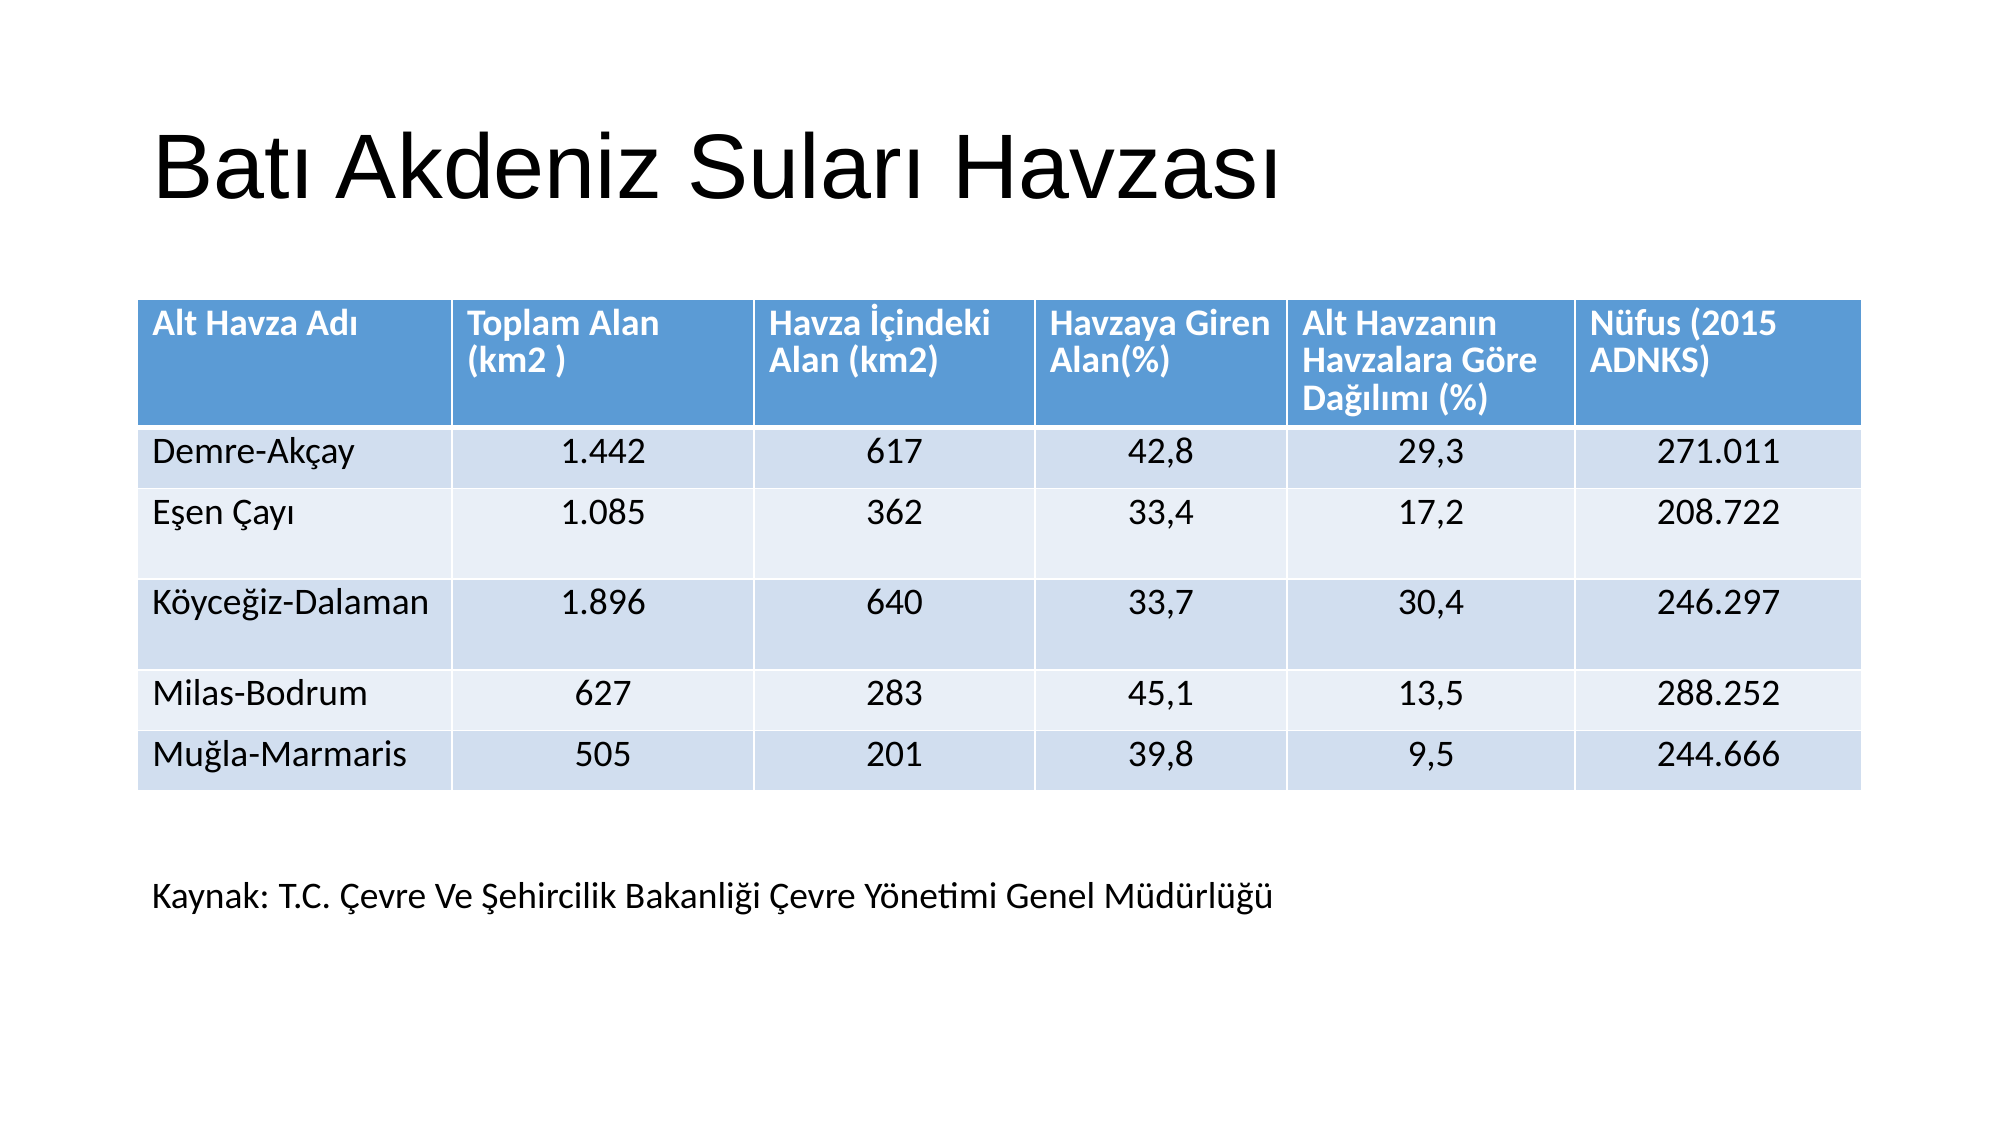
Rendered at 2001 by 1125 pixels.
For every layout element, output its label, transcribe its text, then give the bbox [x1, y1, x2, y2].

table_cell 244.666 [1576, 731, 1861, 790]
table_cell 1.085 [453, 489, 753, 578]
table_cell 33,7 [1036, 580, 1286, 669]
table_cell 29,3 [1288, 430, 1574, 488]
table_cell 13,5 [1288, 671, 1574, 730]
table_cell Demre-Akçay [138, 430, 451, 488]
table_cell 9,5 [1288, 731, 1574, 790]
table_cell 283 [755, 671, 1034, 730]
table_cell 1.896 [453, 580, 753, 669]
table_cell 362 [755, 489, 1034, 578]
table_header Havza İçindeki Alan (km2) [755, 300, 1034, 425]
table_cell 201 [755, 731, 1034, 790]
table_cell 45,1 [1036, 671, 1286, 730]
table_cell 17,2 [1288, 489, 1574, 578]
table_header Alt Havza Adı [138, 300, 451, 425]
table_cell 30,4 [1288, 580, 1574, 669]
table_cell 640 [755, 580, 1034, 669]
text_box Kaynak: T.C. Çevre Ve Şehircilik Bakanliği Çevre Yönetimi Genel Müdürlüğü [137, 864, 1473, 924]
table_cell 627 [453, 671, 753, 730]
table_header Toplam Alan (km2 ) [453, 300, 753, 425]
table_cell 39,8 [1036, 731, 1286, 790]
table_cell 288.252 [1576, 671, 1861, 730]
title Batı Akdeniz Suları Havzası [137, 59, 1863, 278]
table_header Havzaya Giren Alan(%) [1036, 300, 1286, 425]
table_cell 246.297 [1576, 580, 1861, 669]
table_cell 617 [755, 430, 1034, 488]
table_cell 1.442 [453, 430, 753, 488]
table_cell Muğla-Marmaris [138, 731, 451, 790]
table_cell Milas-Bodrum [138, 671, 451, 730]
table_cell 208.722 [1576, 489, 1861, 578]
table_cell Köyceğiz-Dalaman [138, 580, 451, 669]
table_cell 42,8 [1036, 430, 1286, 488]
table_cell Eşen Çayı [138, 489, 451, 578]
table_cell 33,4 [1036, 489, 1286, 578]
table_header Nüfus (2015 ADNKS) [1576, 300, 1861, 425]
table_cell 505 [453, 731, 753, 790]
table_header Alt Havzanın Havzalara Göre Dağılımı (%) [1288, 300, 1574, 425]
table_cell 271.011 [1576, 430, 1861, 488]
